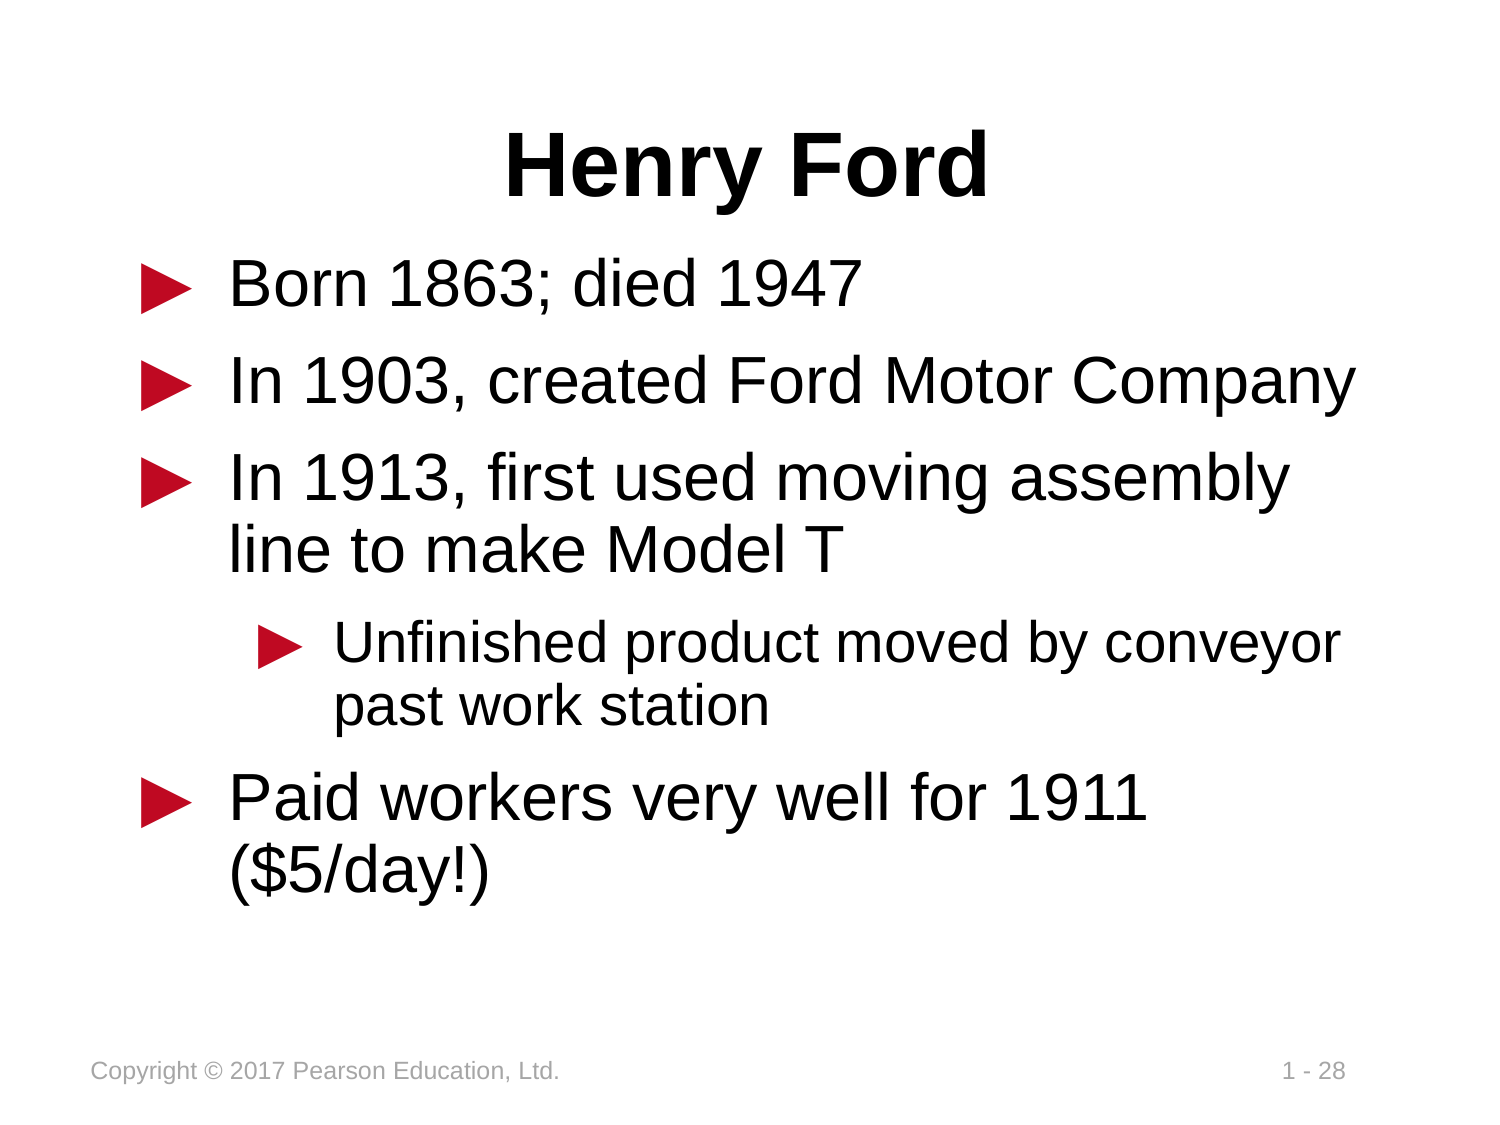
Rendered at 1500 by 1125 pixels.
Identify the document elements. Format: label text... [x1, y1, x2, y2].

title Henry Ford [110, 89, 1386, 230]
text_box Born 1863; died 1947 In 1903, created Ford Motor Company In 1913, first used moving assembly line to make Model T Unfinished product moved by conveyor past work station Paid workers very well for 1911 ($5/day!) [125, 241, 1391, 1014]
